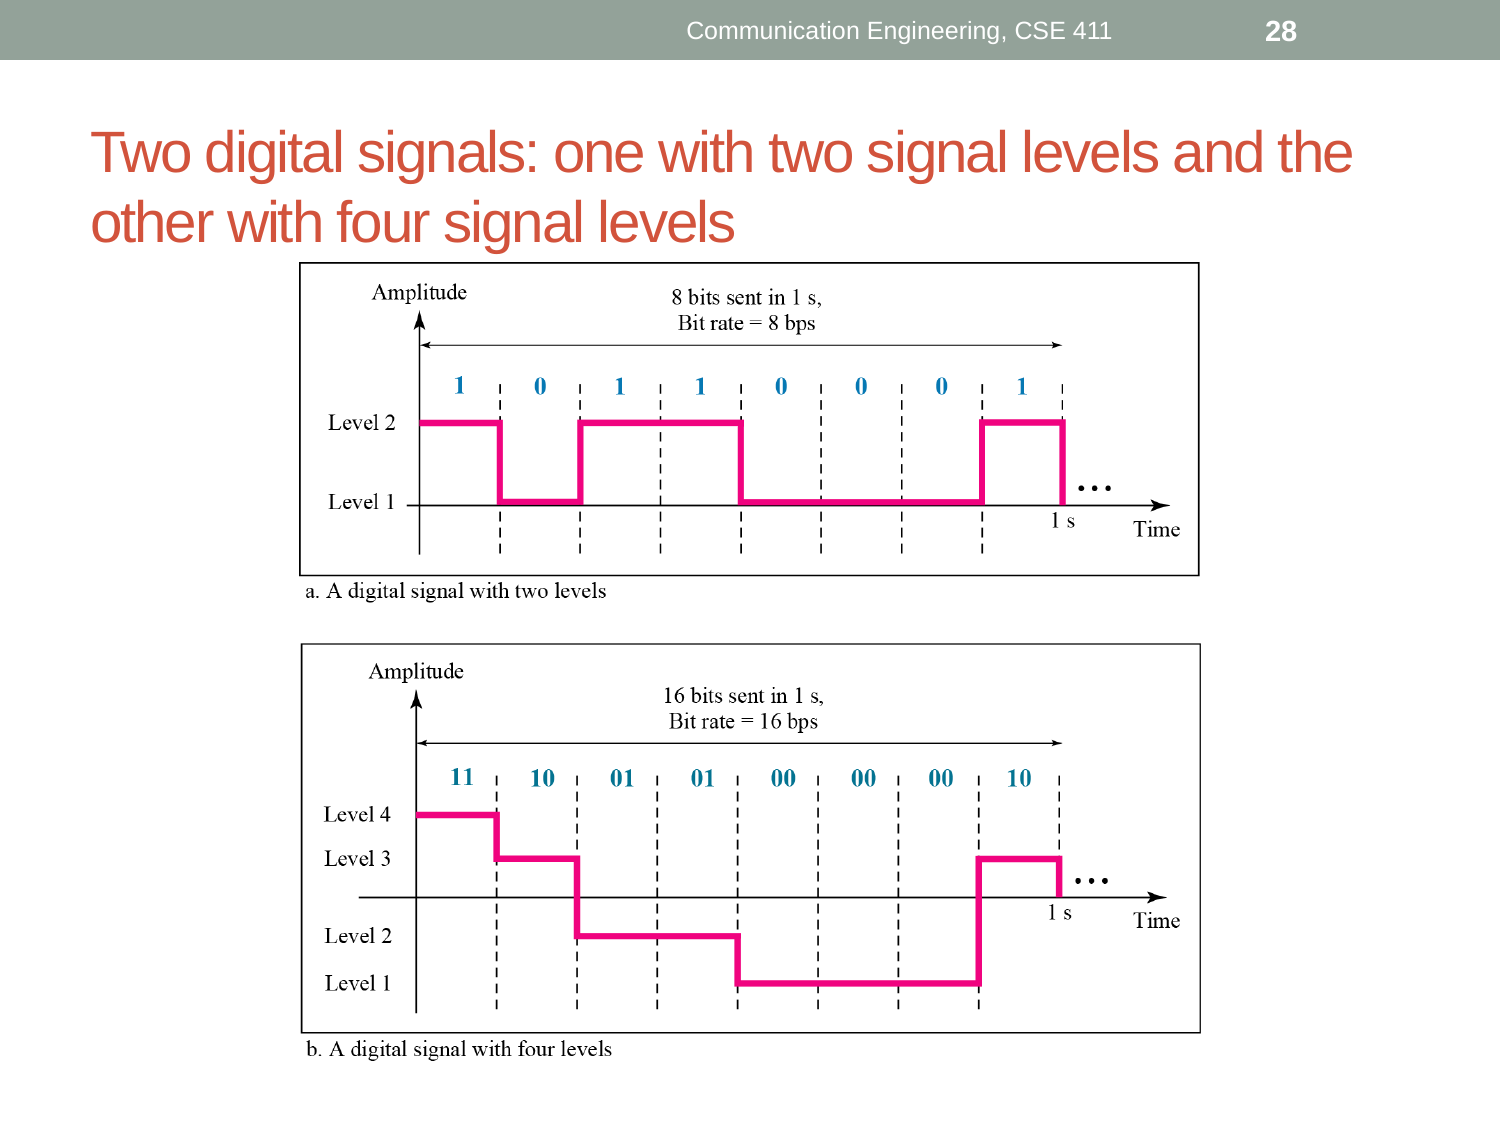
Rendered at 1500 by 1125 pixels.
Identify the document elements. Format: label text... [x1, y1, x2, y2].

text_box 28 [1250, 3, 1425, 57]
title Two digital signals: one with two signal levels and the other with four signal levels [75, 87, 1425, 250]
text_box Communication Engineering, CSE 411 [562, 3, 1238, 57]
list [299, 262, 1201, 1063]
